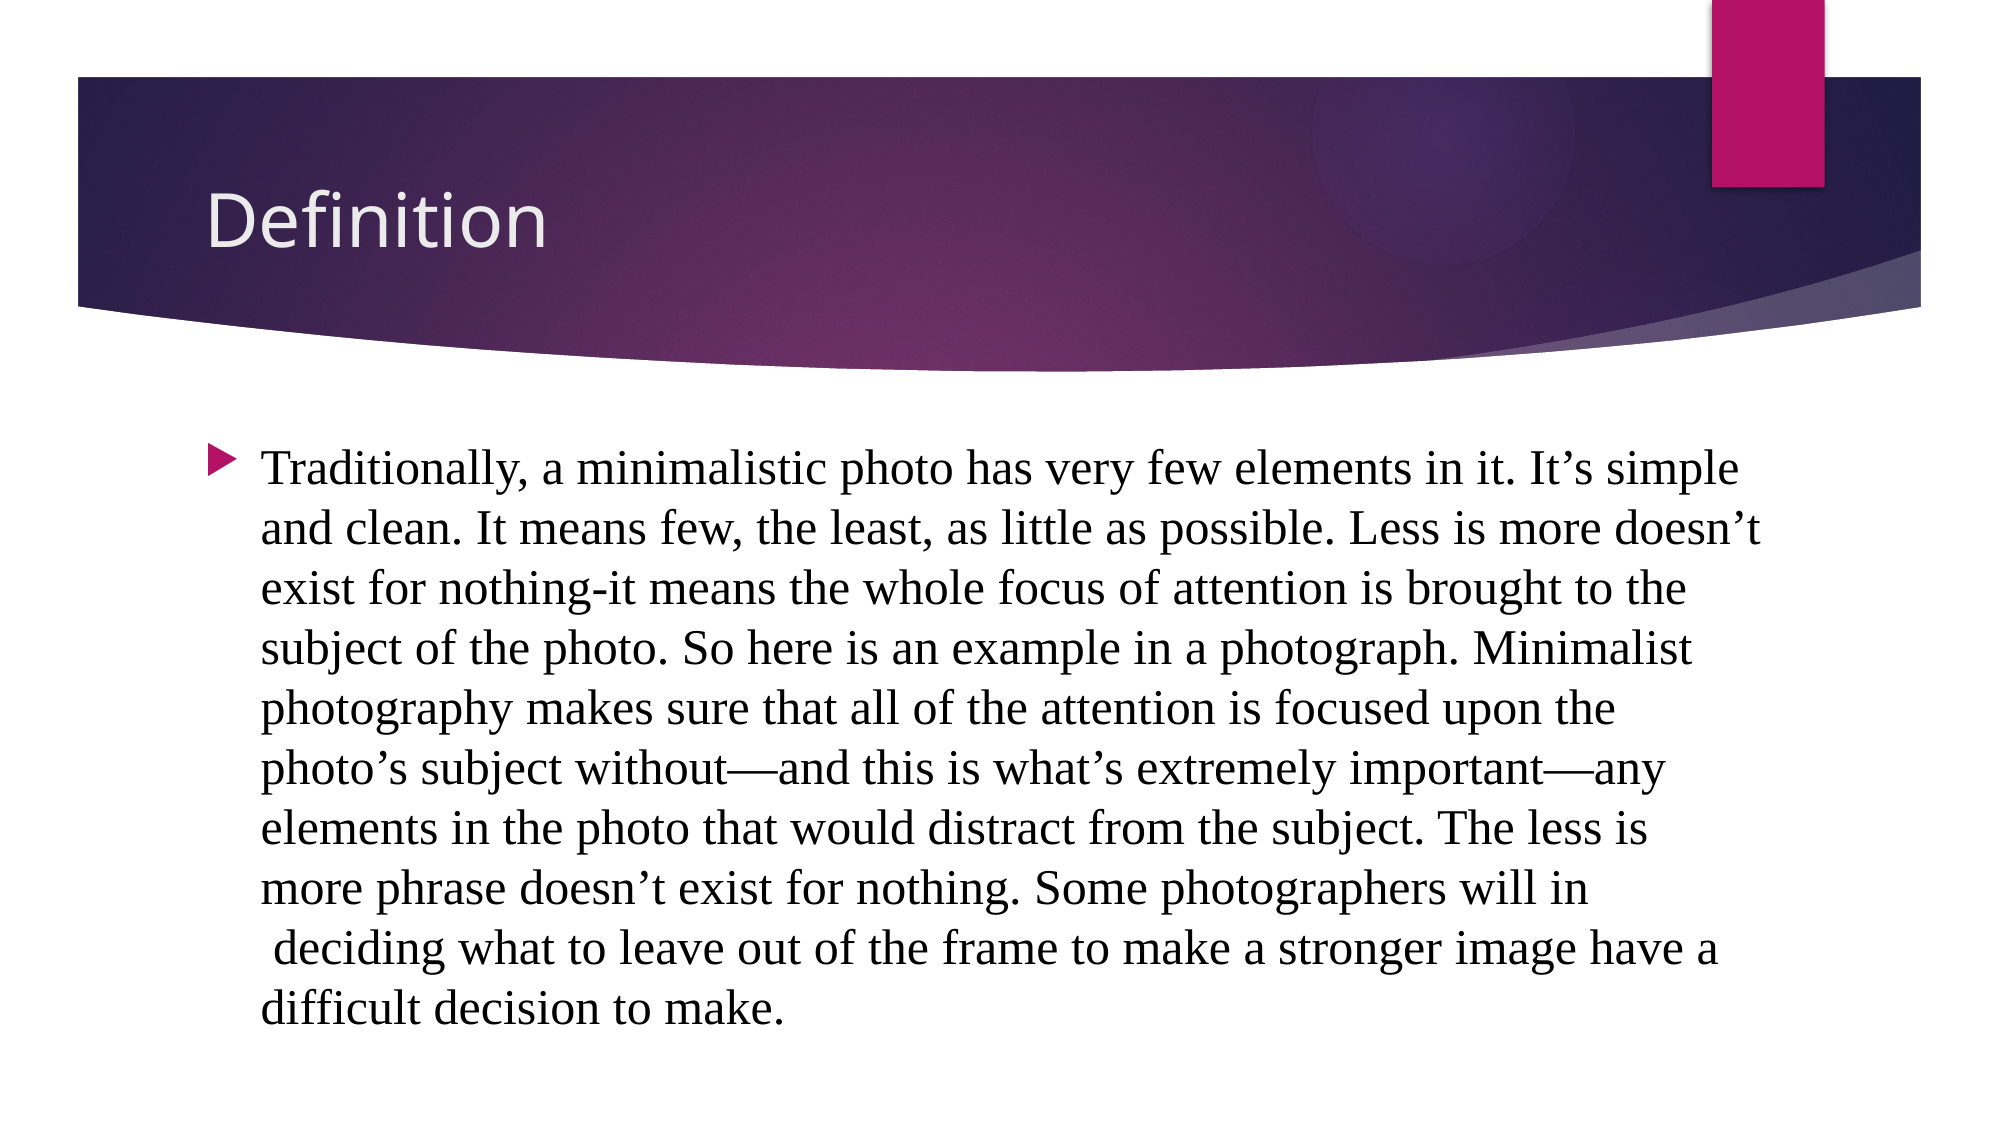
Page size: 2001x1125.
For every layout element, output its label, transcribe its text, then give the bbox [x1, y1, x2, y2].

list Traditionally, a minimalistic photo has very few elements in it. It’s simple and clean. It means few, the least, as little as possible. Less is more doesn’t exist for nothing-it means the whole focus of attention is brought to the subject of the photo. So here is an example in a photograph. Minimalist photography makes sure that all of the attention is focused upon the photo’s subject without—and this is what’s extremely important—any elements in the photo that would distract from the subject. The less is more phrase doesn’t exist for nothing. Some photographers will in deciding what to leave out of the frame to make a stronger image have a difficult decision to make. [189, 427, 1778, 988]
title Definition [189, 159, 1627, 276]
